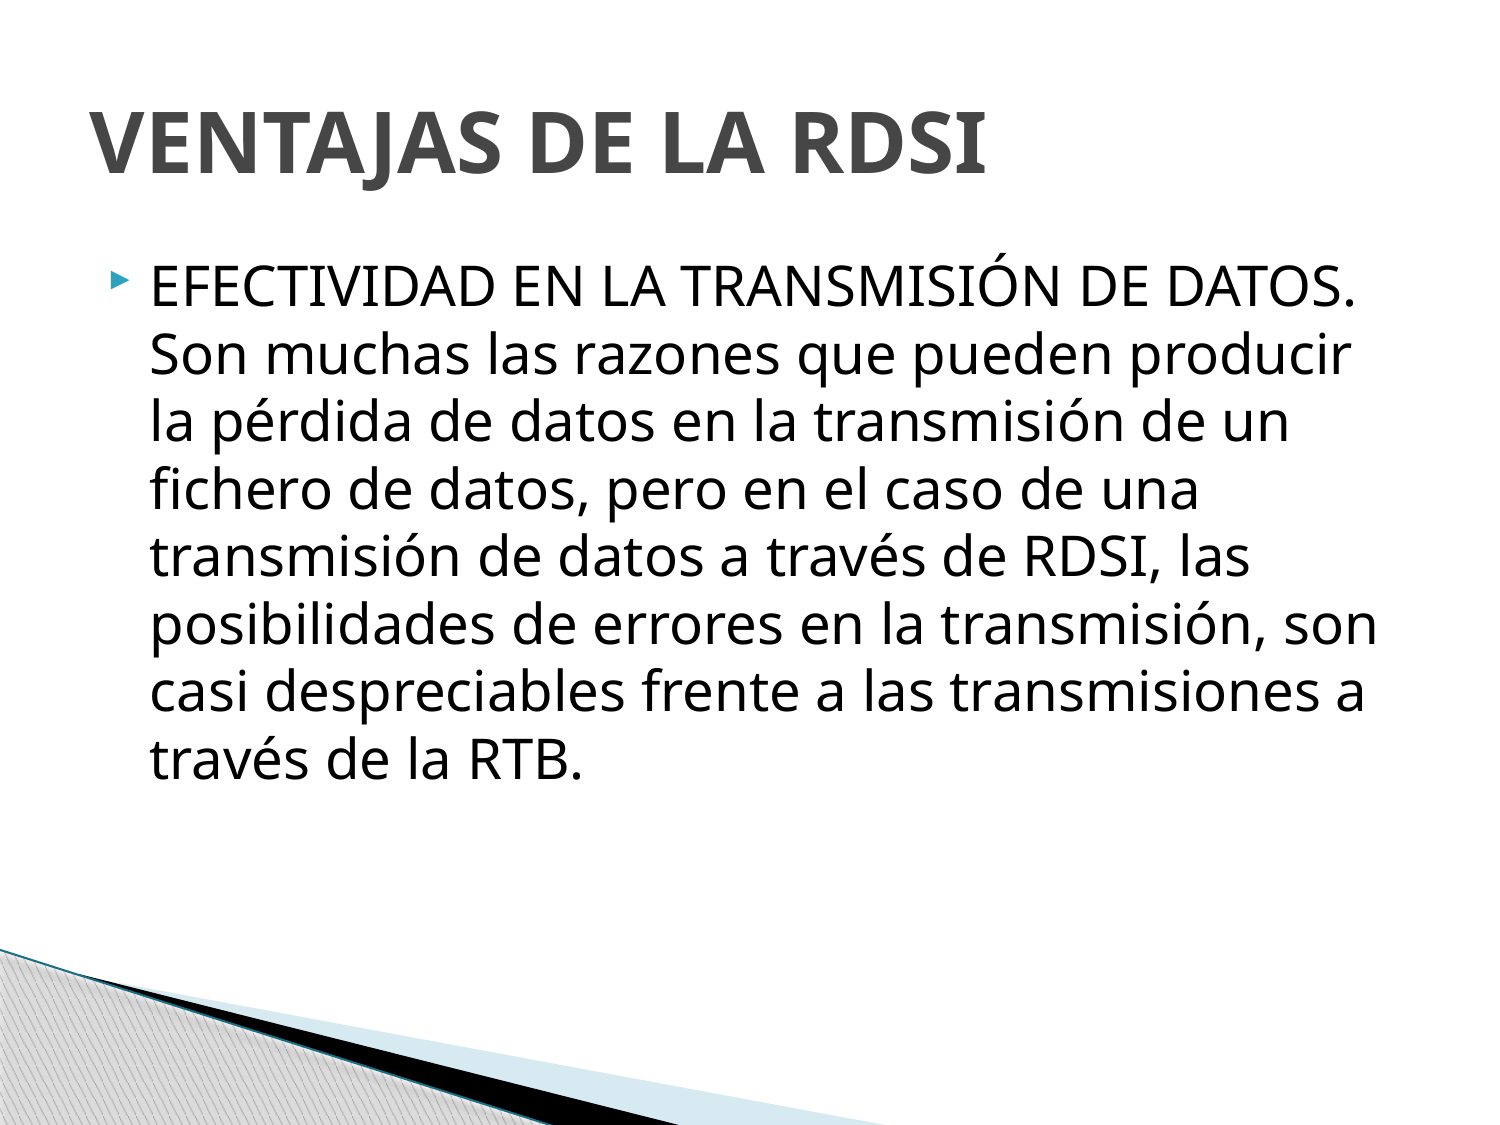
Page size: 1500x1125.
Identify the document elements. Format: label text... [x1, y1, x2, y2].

title VENTAJAS DE LA RDSI [75, 45, 1425, 233]
list EFECTIVIDAD EN LA TRANSMISIÓN DE DATOS. Son muchas las razones que pueden producir la pérdida de datos en la transmisión de un fichero de datos, pero en el caso de una transmisión de datos a través de RDSI, las posibilidades de errores en la transmisión, son casi despreciables frente a las transmisiones a través de la RTB. [75, 243, 1425, 986]
